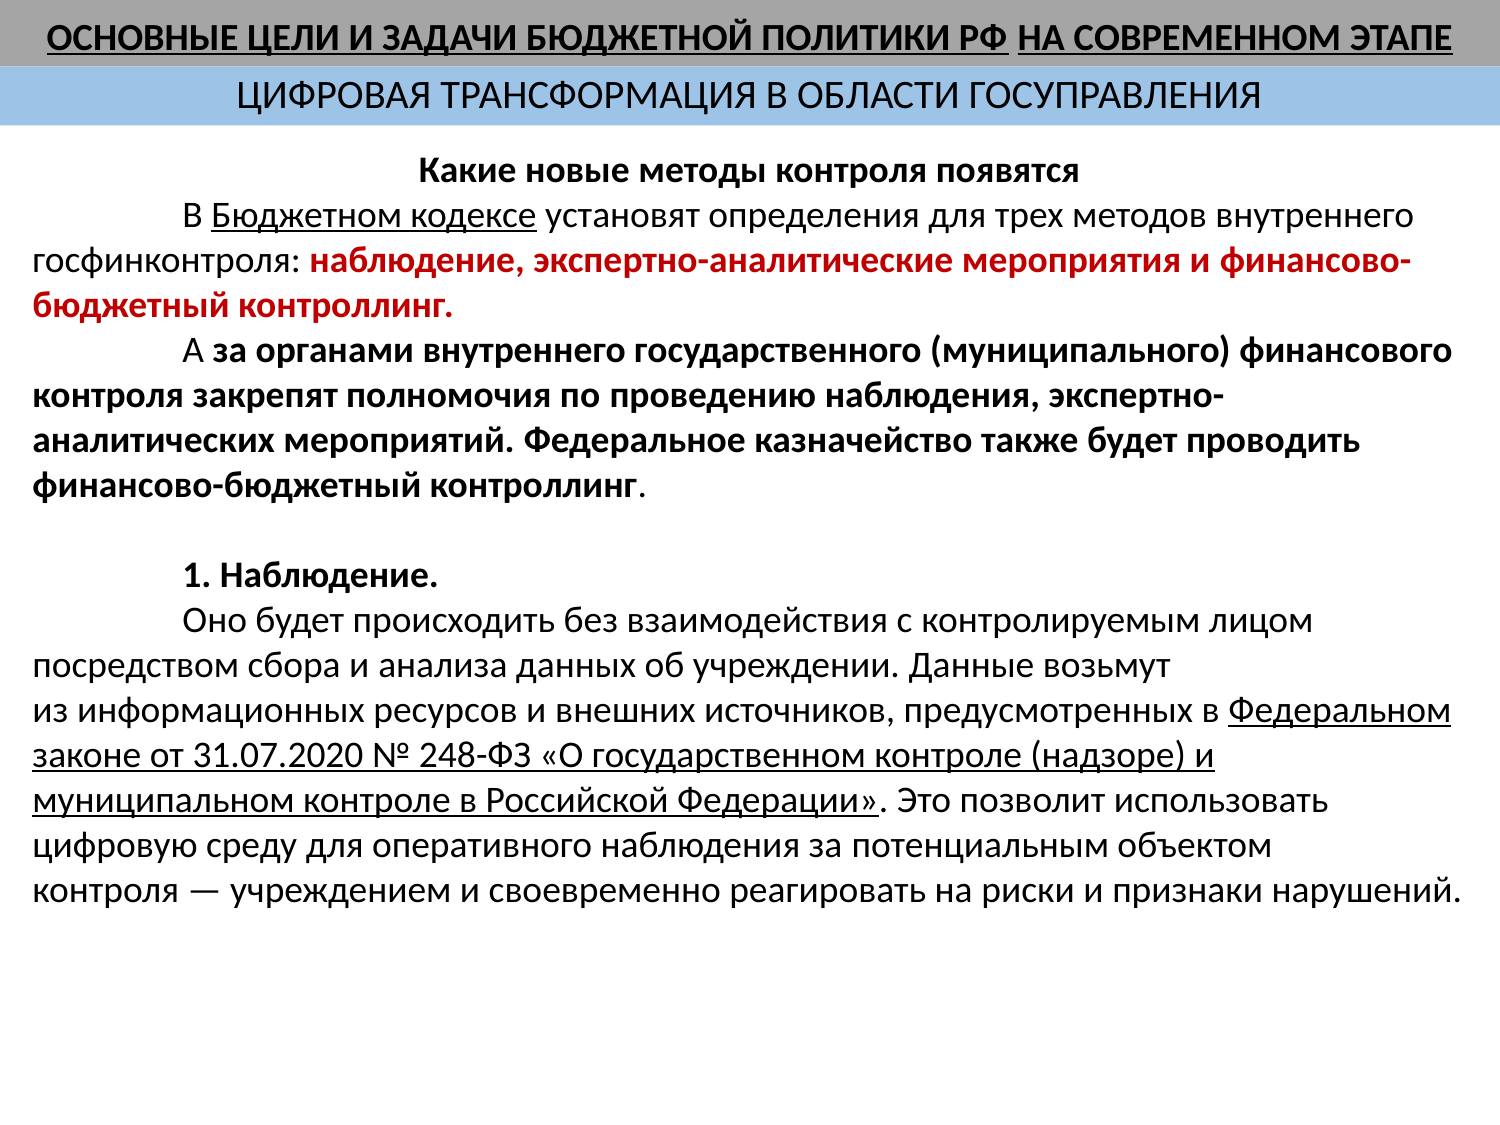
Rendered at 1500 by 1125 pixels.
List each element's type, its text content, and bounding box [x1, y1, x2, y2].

text_box Какие новые методы контроля появятся В Бюджетном кодексе установят определения для трех методов внутреннего госфинконтроля: наблюдение, экспертно-аналитические мероприятия и финансово-бюджетный контроллинг. А за органами внутреннего государственного (муниципального) финансового контроля закрепят полномочия по проведению наблюдения, экспертно-аналитических мероприятий. Федеральное казначейство также будет проводить финансово-бюджетный контроллинг. 1. Наблюдение. Оно будет происходить без взаимодействия с контролируемым лицом посредством сбора и анализа данных об учреждении. Данные возьмут из информационных ресурсов и внешних источников, предусмотренных в Федеральном законе от 31.07.2020 № 248-ФЗ «О государственном контроле (надзоре) и муниципальном контроле в Российской Федерации». Это позволит использовать цифровую среду для оперативного наблюдения за потенциальным объектом контроля — учреждением и своевременно реагировать на риски и признаки нарушений. [17, 137, 1483, 917]
title ОСНОВНЫЕ ЦЕЛИ И ЗАДАЧИ БЮДЖЕТНОЙ ПОЛИТИКИ РФ НА СОВРЕМЕННОМ ЭТАПЕ [0, 0, 1500, 66]
subtitle ЦИФРОВАЯ ТРАНСФОРМАЦИЯ В ОБЛАСТИ ГОСУПРАВЛЕНИЯ [0, 66, 1500, 126]
